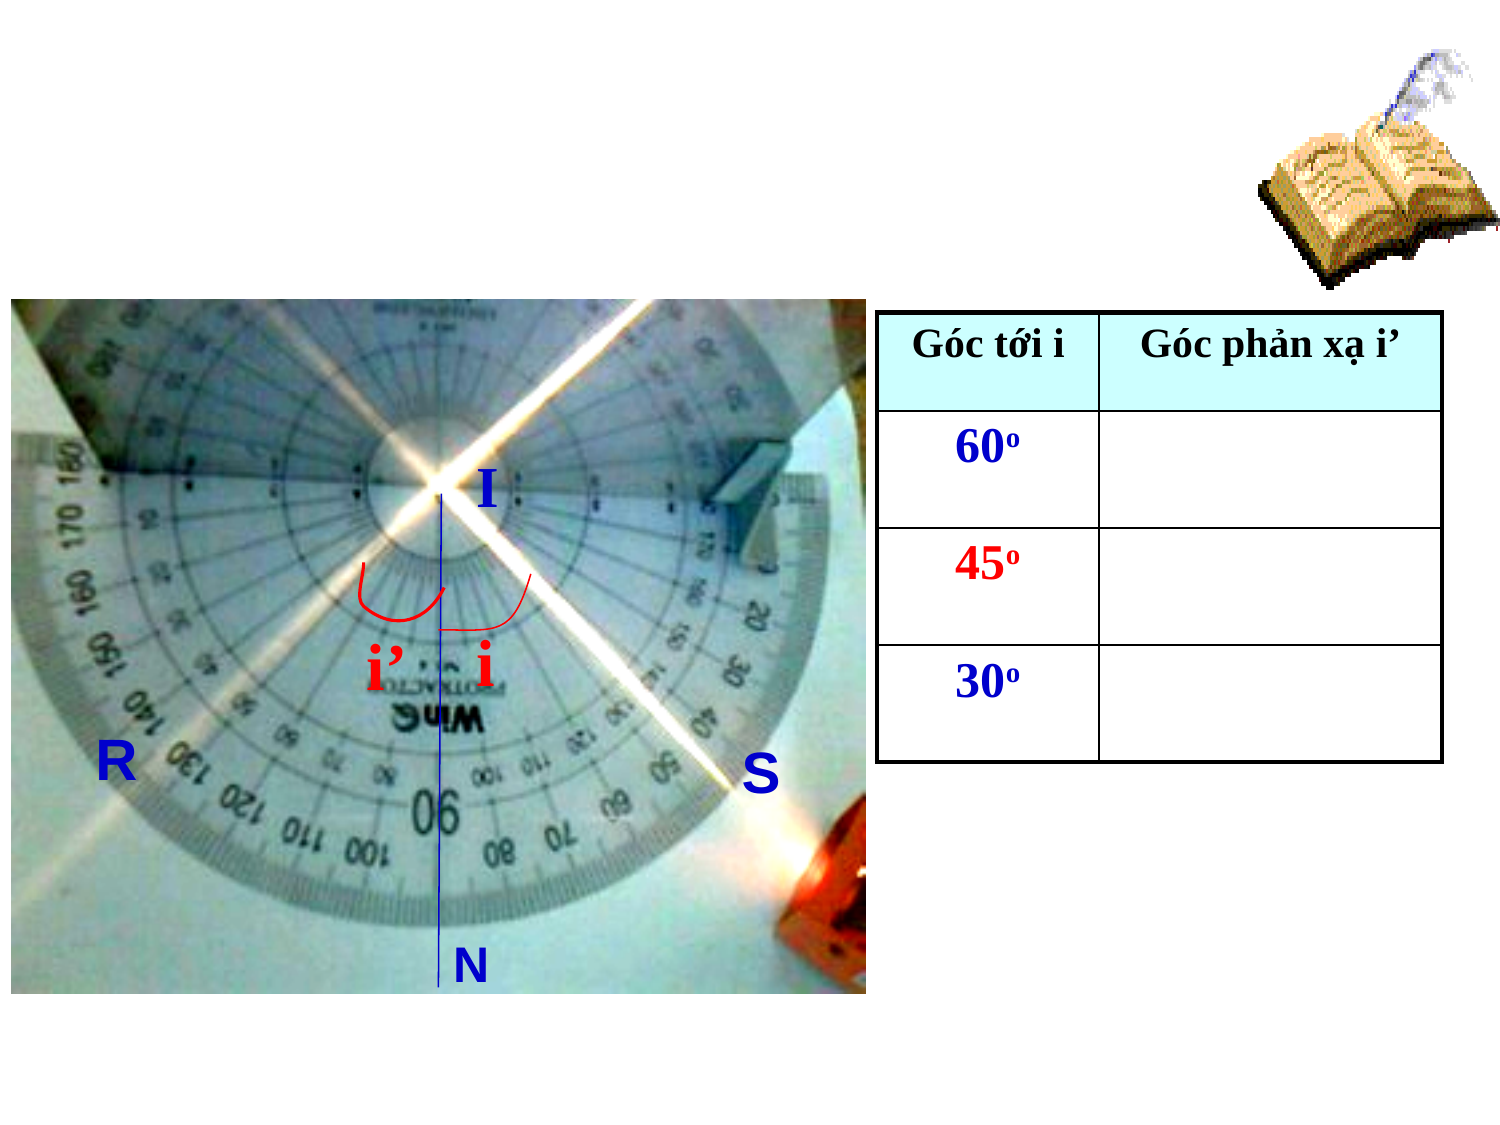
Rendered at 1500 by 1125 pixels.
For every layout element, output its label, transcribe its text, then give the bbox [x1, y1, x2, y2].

table_cell [1100, 412, 1440, 527]
table_cell [1100, 646, 1440, 760]
table_header Góc phản xạ i’ [1100, 315, 1440, 410]
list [11, 299, 866, 994]
picture [1245, 49, 1500, 388]
table_header Góc tới i [879, 315, 1098, 410]
table_cell 45o [879, 529, 1098, 644]
table_cell [1100, 529, 1440, 644]
table_cell 30o [879, 646, 1098, 760]
table_cell 60o [879, 412, 1098, 527]
